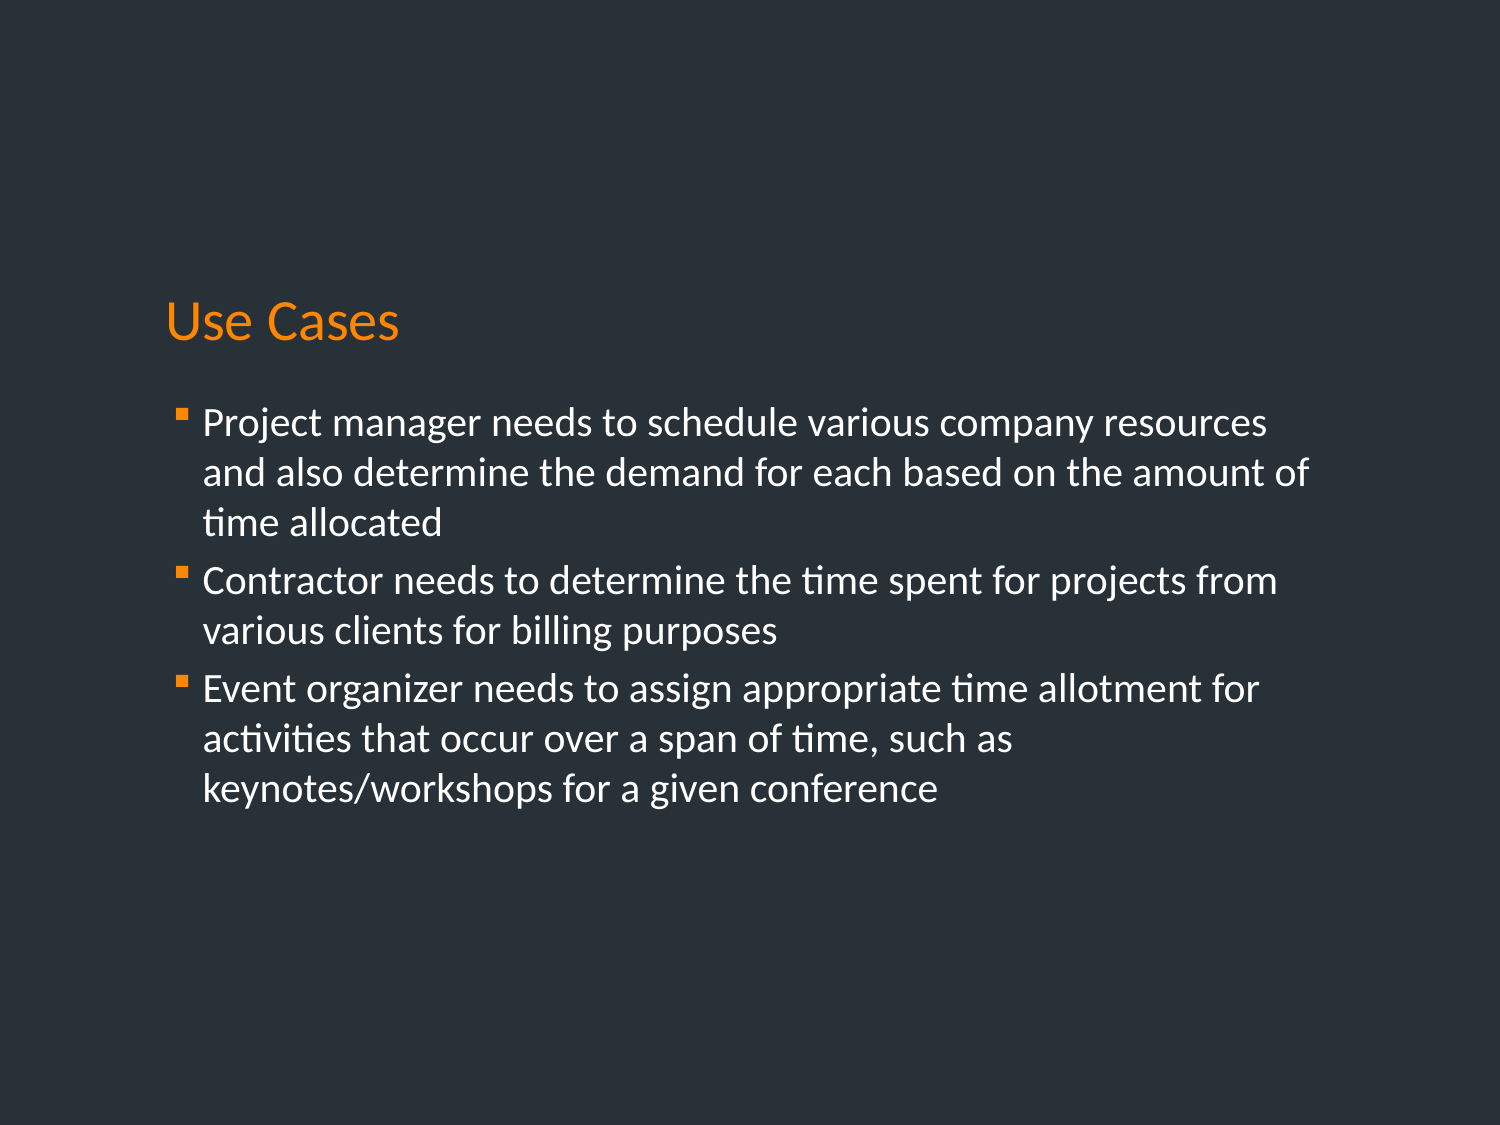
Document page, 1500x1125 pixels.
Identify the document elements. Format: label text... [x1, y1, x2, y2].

title Use Cases [150, 253, 1350, 360]
list Project manager needs to schedule various company resources and also determine the demand for each based on the amount of time allocated Contractor needs to determine the time spent for projects from various clients for billing purposes Event organizer needs to assign appropriate time allotment for activities that occur over a span of time, such as keynotes/workshops for a given conference [150, 386, 1350, 1035]
